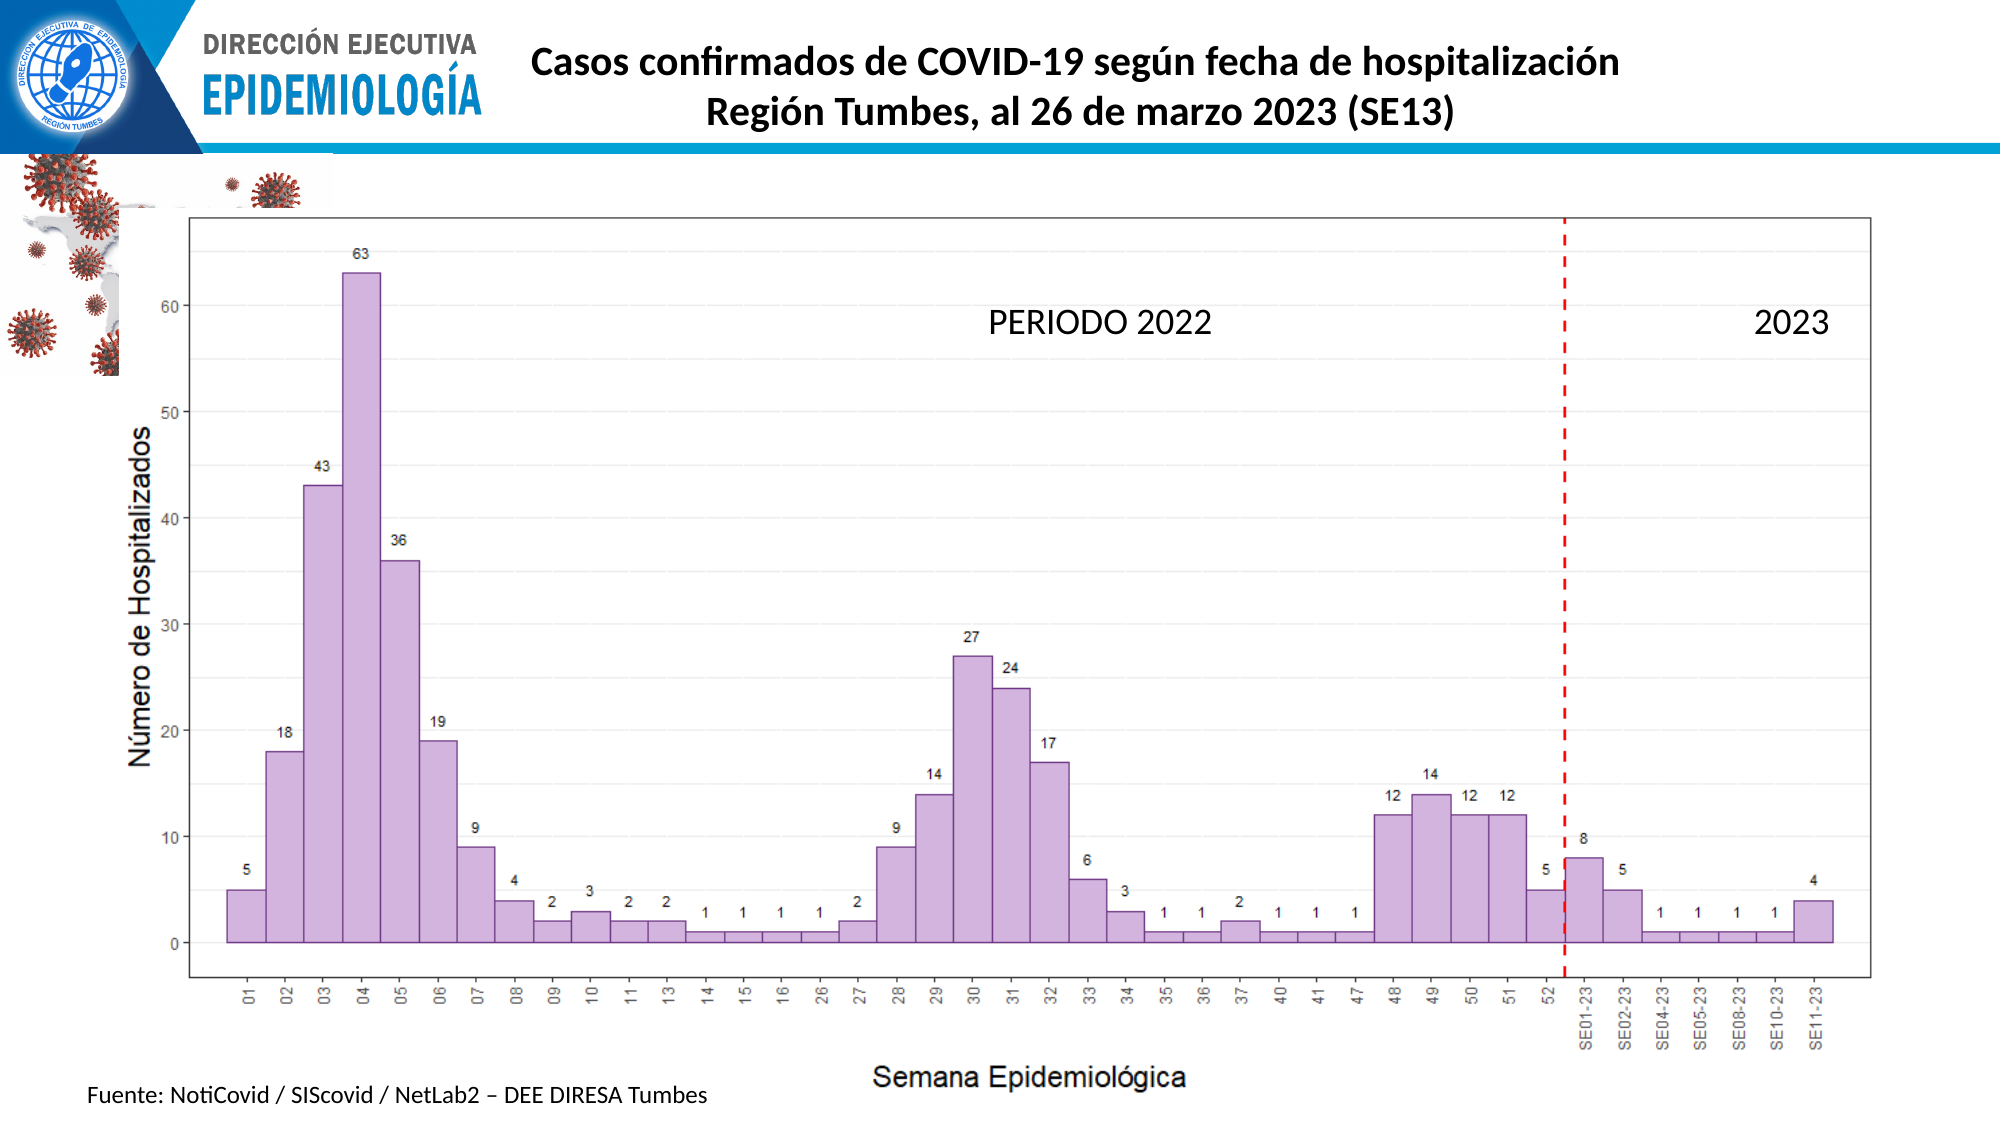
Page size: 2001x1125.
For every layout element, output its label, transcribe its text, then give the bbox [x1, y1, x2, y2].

text_box Casos confirmados de COVID-19 según fecha de hospitalización Región Tumbes, al 26 de marzo 2023 (SE13) [516, 26, 1637, 142]
picture [0, 0, 1881, 1094]
text_box Fuente: NotiCovid / SIScovid / NetLab2 – DEE DIRESA Tumbes [72, 1071, 1228, 1116]
text_box [333, 142, 2000, 155]
